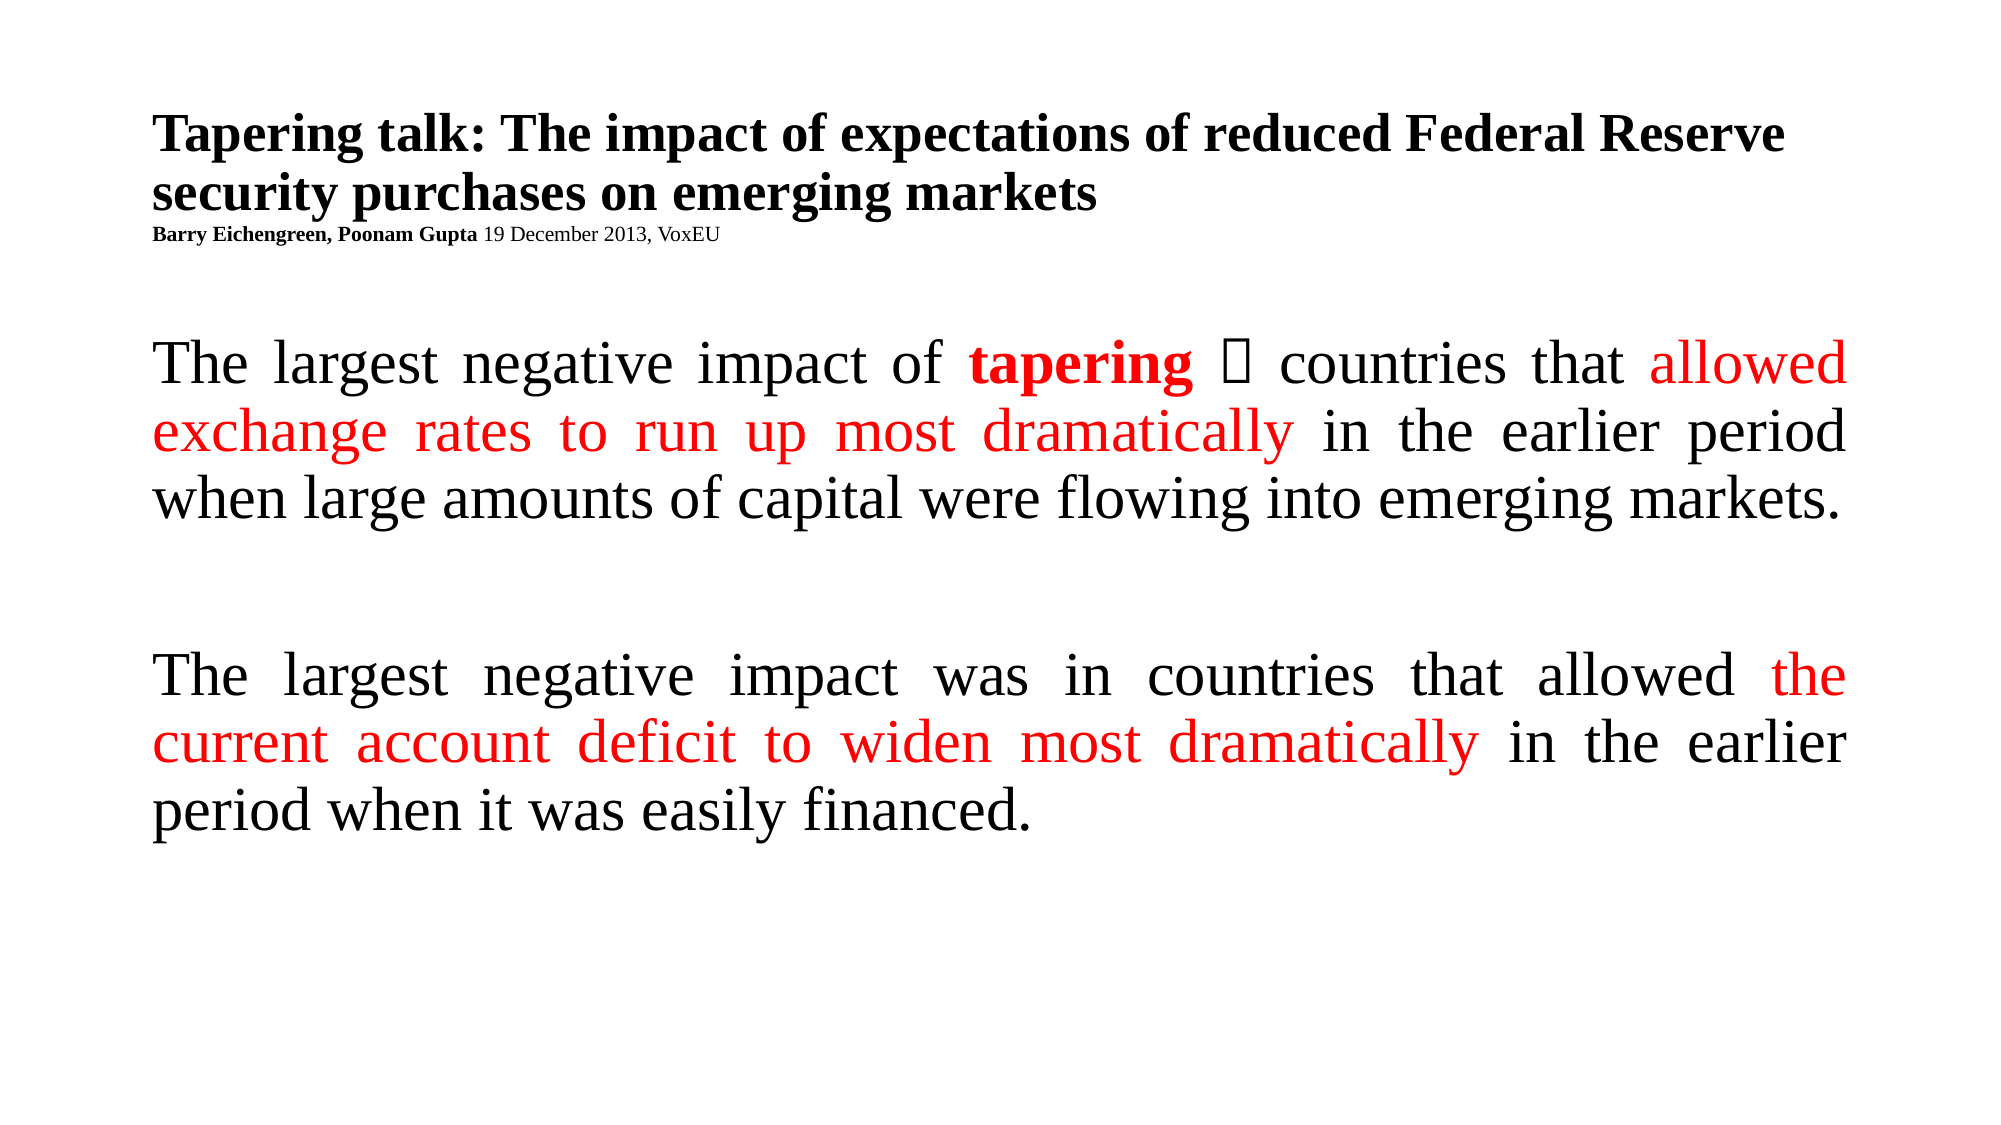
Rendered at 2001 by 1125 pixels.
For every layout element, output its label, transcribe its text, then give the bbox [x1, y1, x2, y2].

list The largest negative impact of tapering  countries that allowed exchange rates to run up most dramatically in the earlier period when large amounts of capital were flowing into emerging markets. The largest negative impact was in countries that allowed the current account deficit to widen most dramatically in the earlier period when it was easily financed. [137, 322, 1863, 1014]
title Tapering talk: The impact of expectations of reduced Federal Reserve security purchases on emerging markets Barry Eichengreen, Poonam Gupta 19 December 2013, VoxEU [137, 59, 1863, 295]
